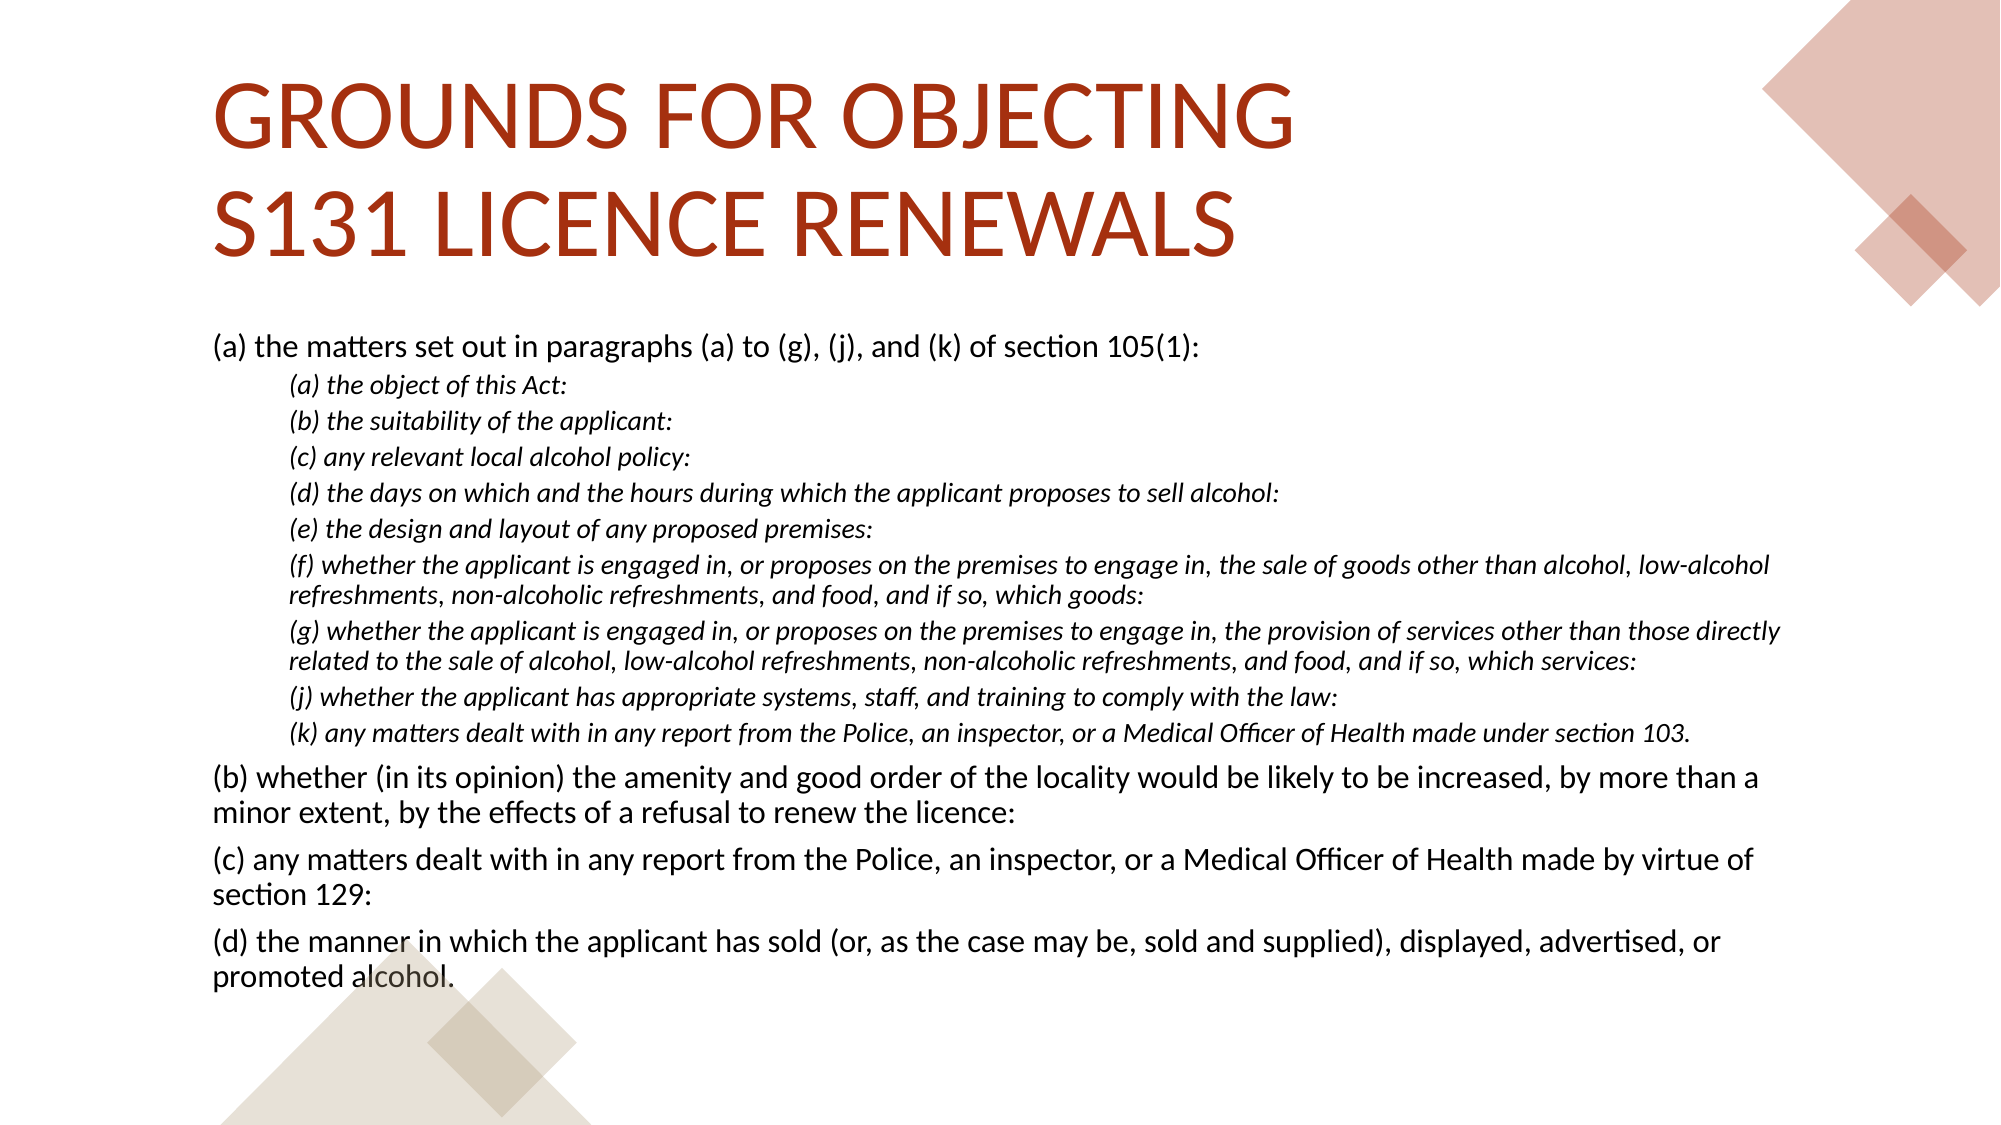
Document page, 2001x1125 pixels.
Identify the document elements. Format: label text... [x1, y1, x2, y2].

list (a) the matters set out in paragraphs (a) to (g), (j), and (k) of section 105(1): (a) the object of this Act: (b) the suitability of the applicant: (c) any relevant local alcohol policy: (d) the days on which and the hours during which the applicant proposes to sell alcohol: (e) the design and layout of any proposed premises: (f) whether the applicant is engaged in, or proposes on the premises to engage in, the sale of goods other than alcohol, low-alcohol refreshments, non-alcoholic refreshments, and food, and if so, which goods: (g) whether the applicant is engaged in, or proposes on the premises to engage in, the provision of services other than those directly related to the sale of alcohol, low-alcohol refreshments, non-alcoholic refreshments, and food, and if so, which services: (j) whether the applicant has appropriate systems, staff, and training to comply with the law: (k) any matters dealt with in any report from the Police, an inspector, or a Medical Officer of Health made under section 103. (b) whether (in its opinion) the amenity and good order of the locality would be likely to be increased, by more than a minor extent, by the effects of a refusal to renew the licence: (c) any matters dealt with in any report from the Police, an inspector, or a Medical Officer of Health made by virtue of section 129: (d) the manner in which the applicant has sold (or, as the case may be, sold and supplied), displayed, advertised, or promoted alcohol. [197, 322, 1803, 1013]
text_box [469, 966, 579, 1076]
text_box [1798, 0, 2000, 291]
text_box [218, 936, 593, 1125]
title Grounds for objecting S131 LICENCE renewals [197, 46, 1803, 295]
